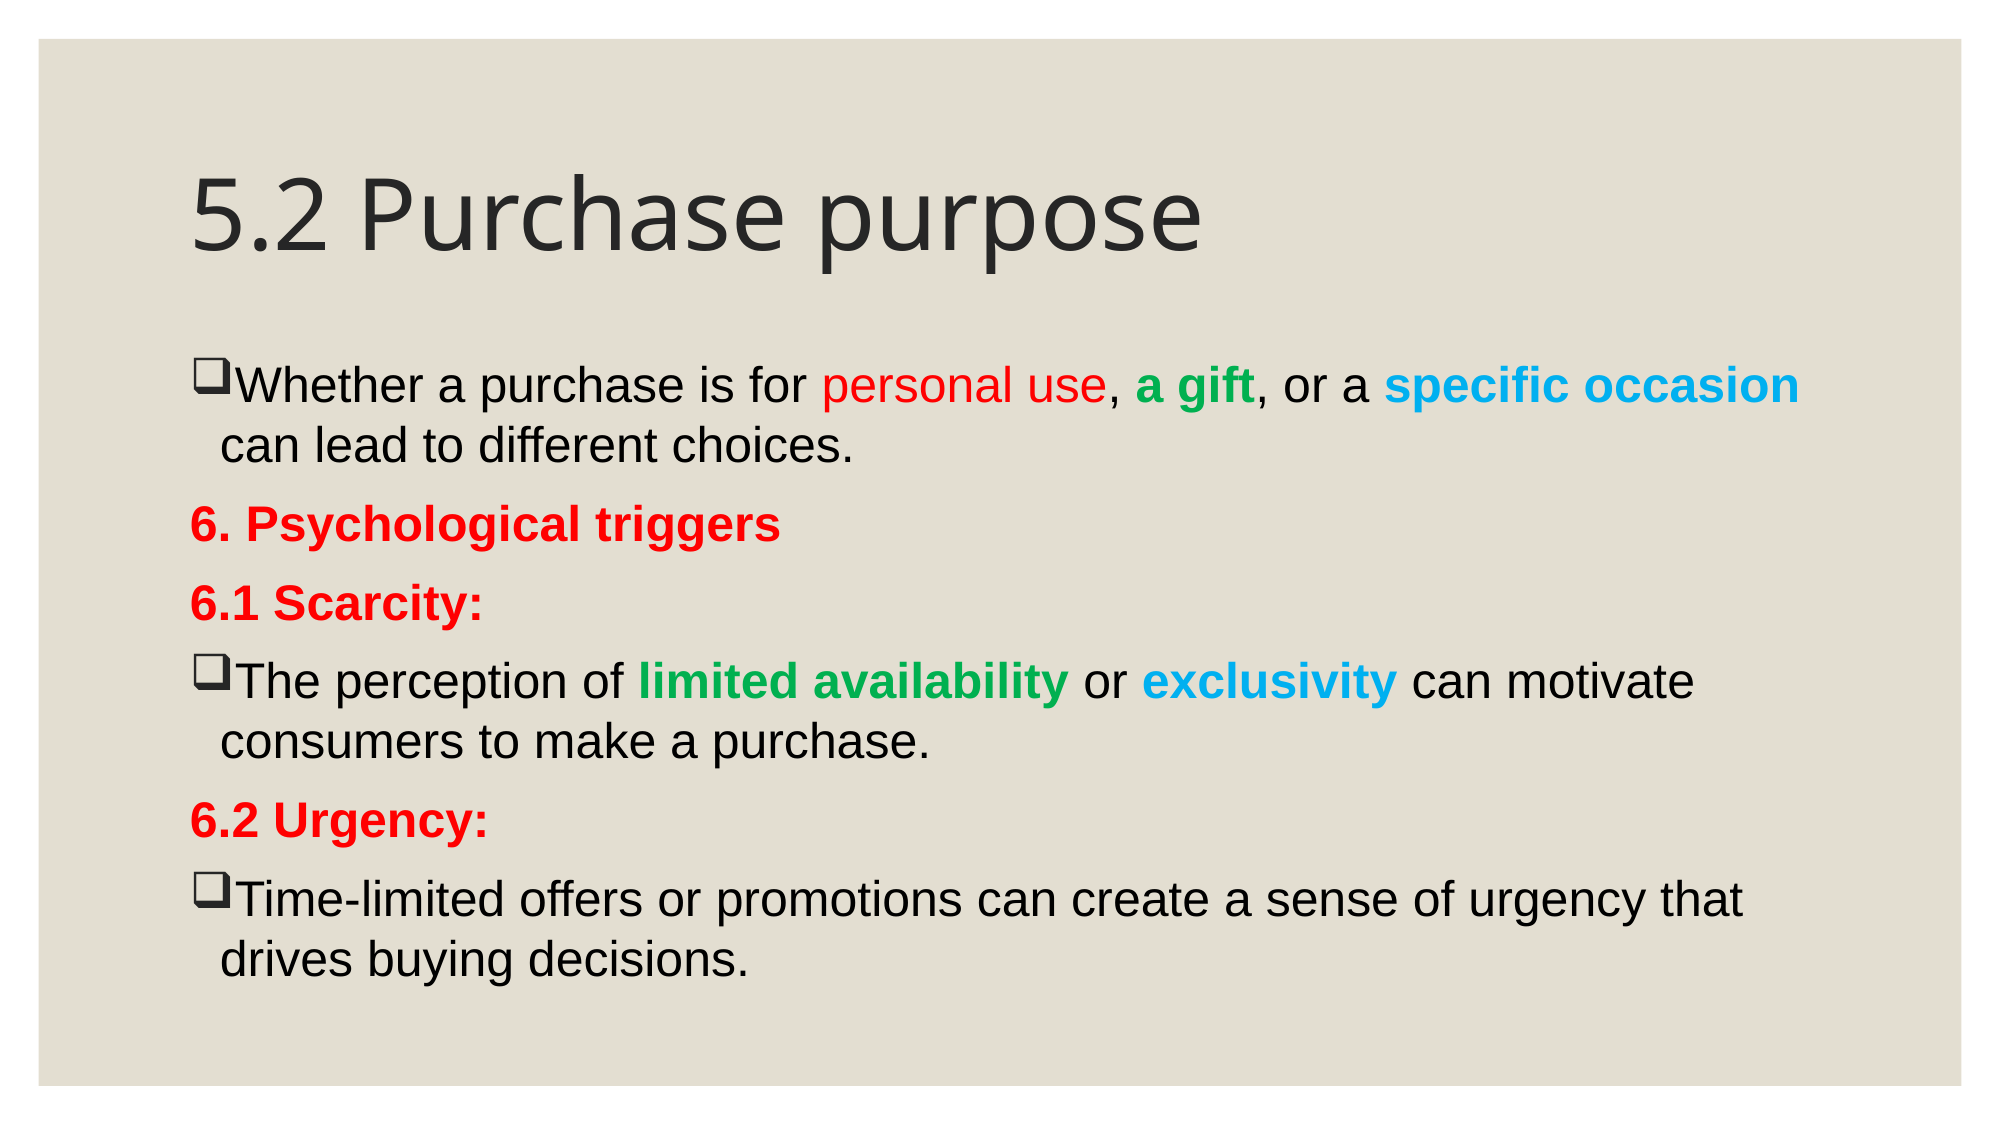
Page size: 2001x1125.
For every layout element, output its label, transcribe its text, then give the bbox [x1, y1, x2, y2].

list Whether a purchase is for personal use, a gift, or a specific occasion can lead to different choices. 6. Psychological triggers 6.1 Scarcity: The perception of limited availability or exclusivity can motivate consumers to make a purchase. 6.2 Urgency: Time-limited offers or promotions can create a sense of urgency that drives buying decisions. [174, 345, 1825, 1020]
title 5.2 Purchase purpose [174, 105, 1825, 331]
